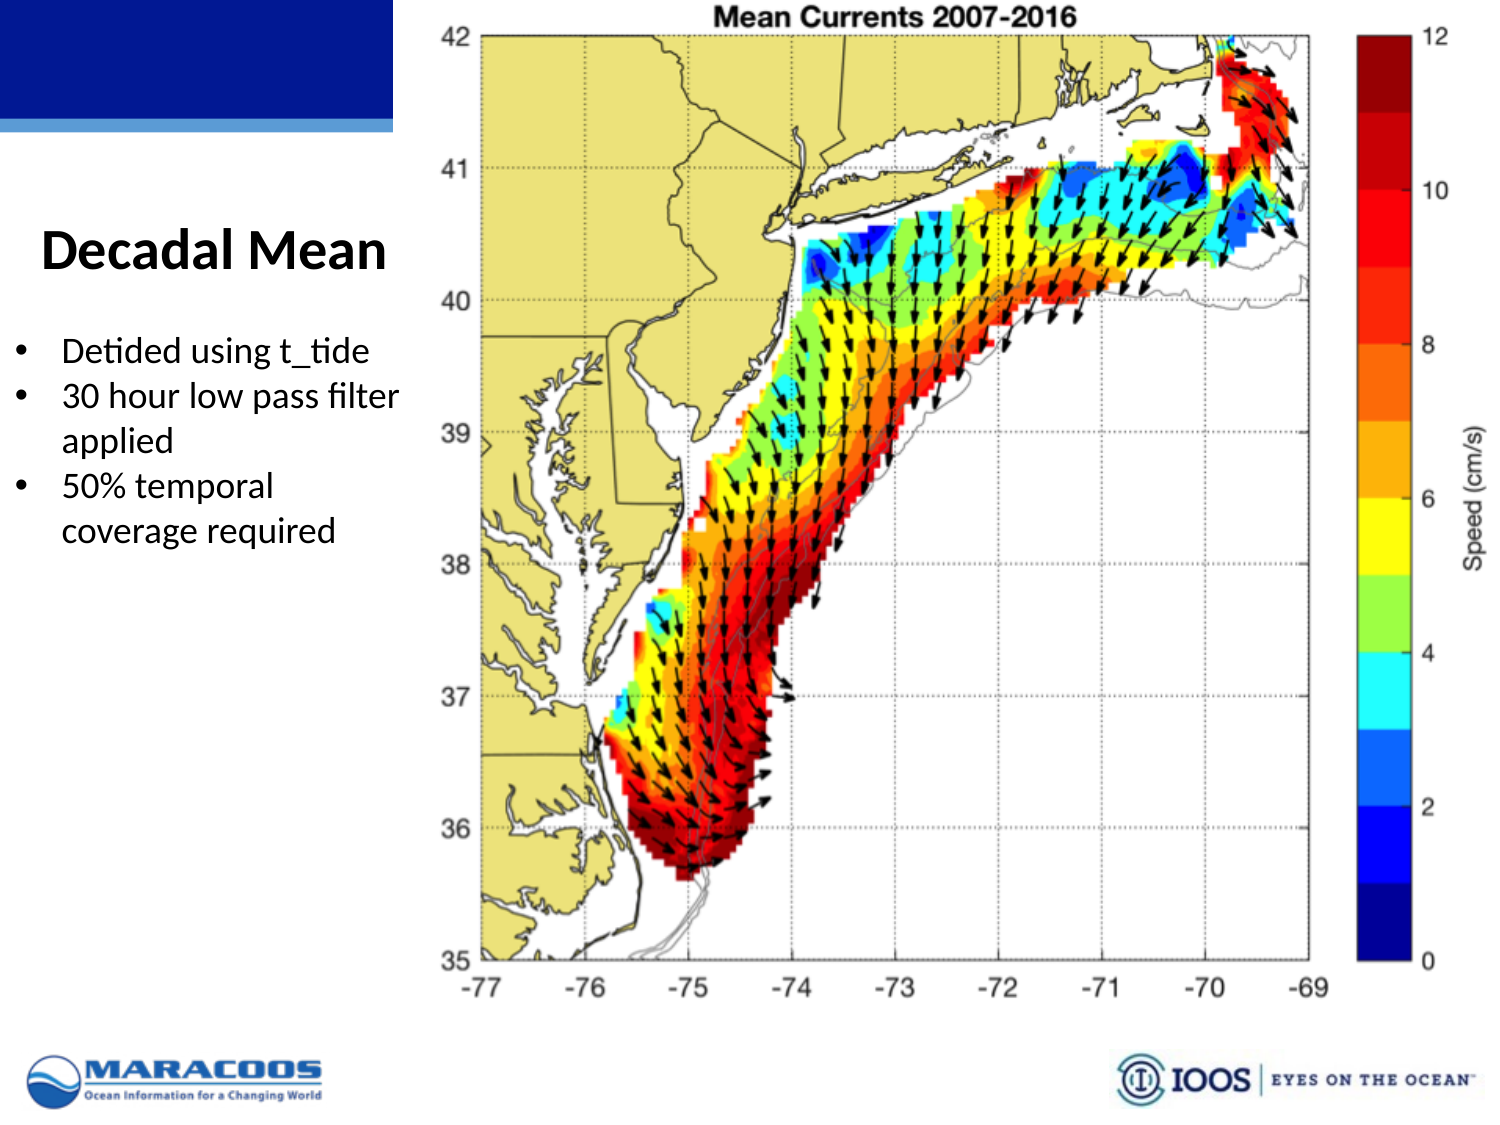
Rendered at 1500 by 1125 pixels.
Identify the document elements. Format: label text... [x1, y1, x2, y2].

picture [1109, 1049, 1485, 1109]
text_box Decadal Mean Detided using t_tide 30 hour low pass filter applied 50% temporal coverage required [0, 204, 393, 559]
picture [393, 0, 1500, 1020]
picture [21, 1052, 330, 1111]
